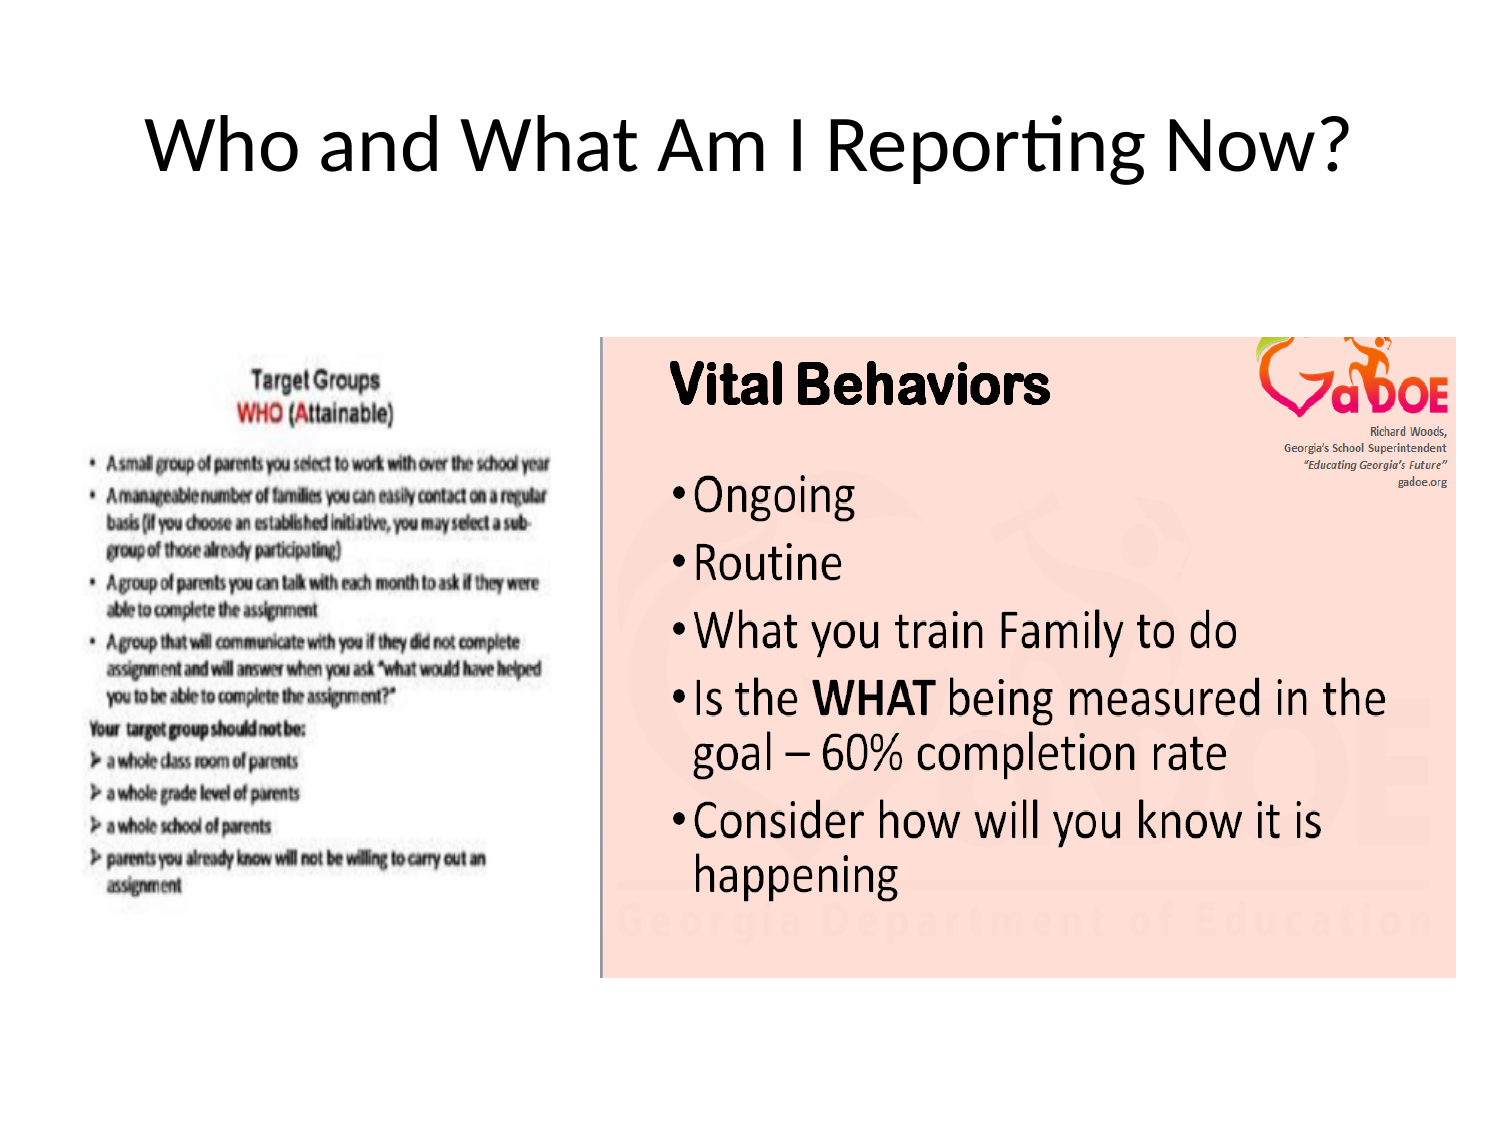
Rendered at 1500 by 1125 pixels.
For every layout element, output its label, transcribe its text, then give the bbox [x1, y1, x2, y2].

picture [599, 337, 1456, 978]
title Who and What Am I Reporting Now? [75, 45, 1425, 233]
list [37, 299, 601, 978]
